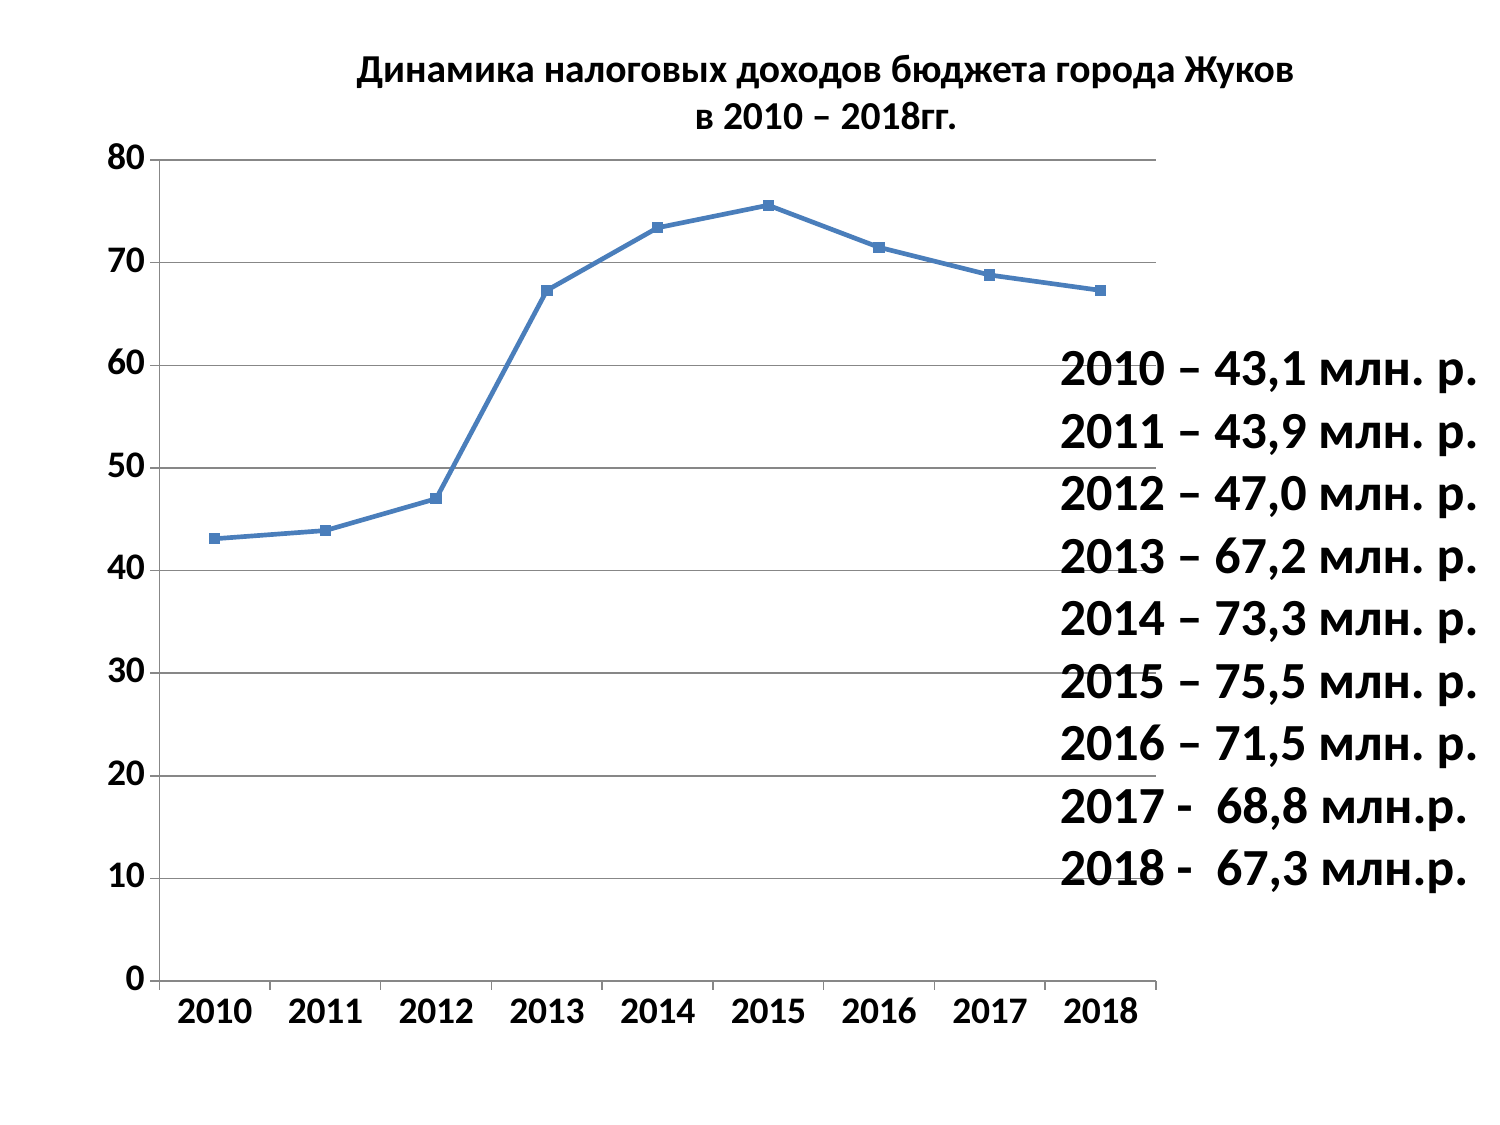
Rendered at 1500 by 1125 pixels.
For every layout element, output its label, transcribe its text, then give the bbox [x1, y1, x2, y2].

text_box Динамика налоговых доходов бюджета города Жуков в 2010 – 2018гг. [339, 35, 1313, 145]
text_box 2010 – 43,1 млн. р. 2011 – 43,9 млн. р. 2012 – 47,0 млн. р. 2013 – 67,2 млн. р. 2014 – 73,3 млн. р. 2015 – 75,5 млн. р. 2016 – 71,5 млн. р. 2017 - 68,8 млн.р. 2018 - 67,3 млн.р. [1166, 326, 1500, 904]
chart [34, 128, 1161, 1067]
